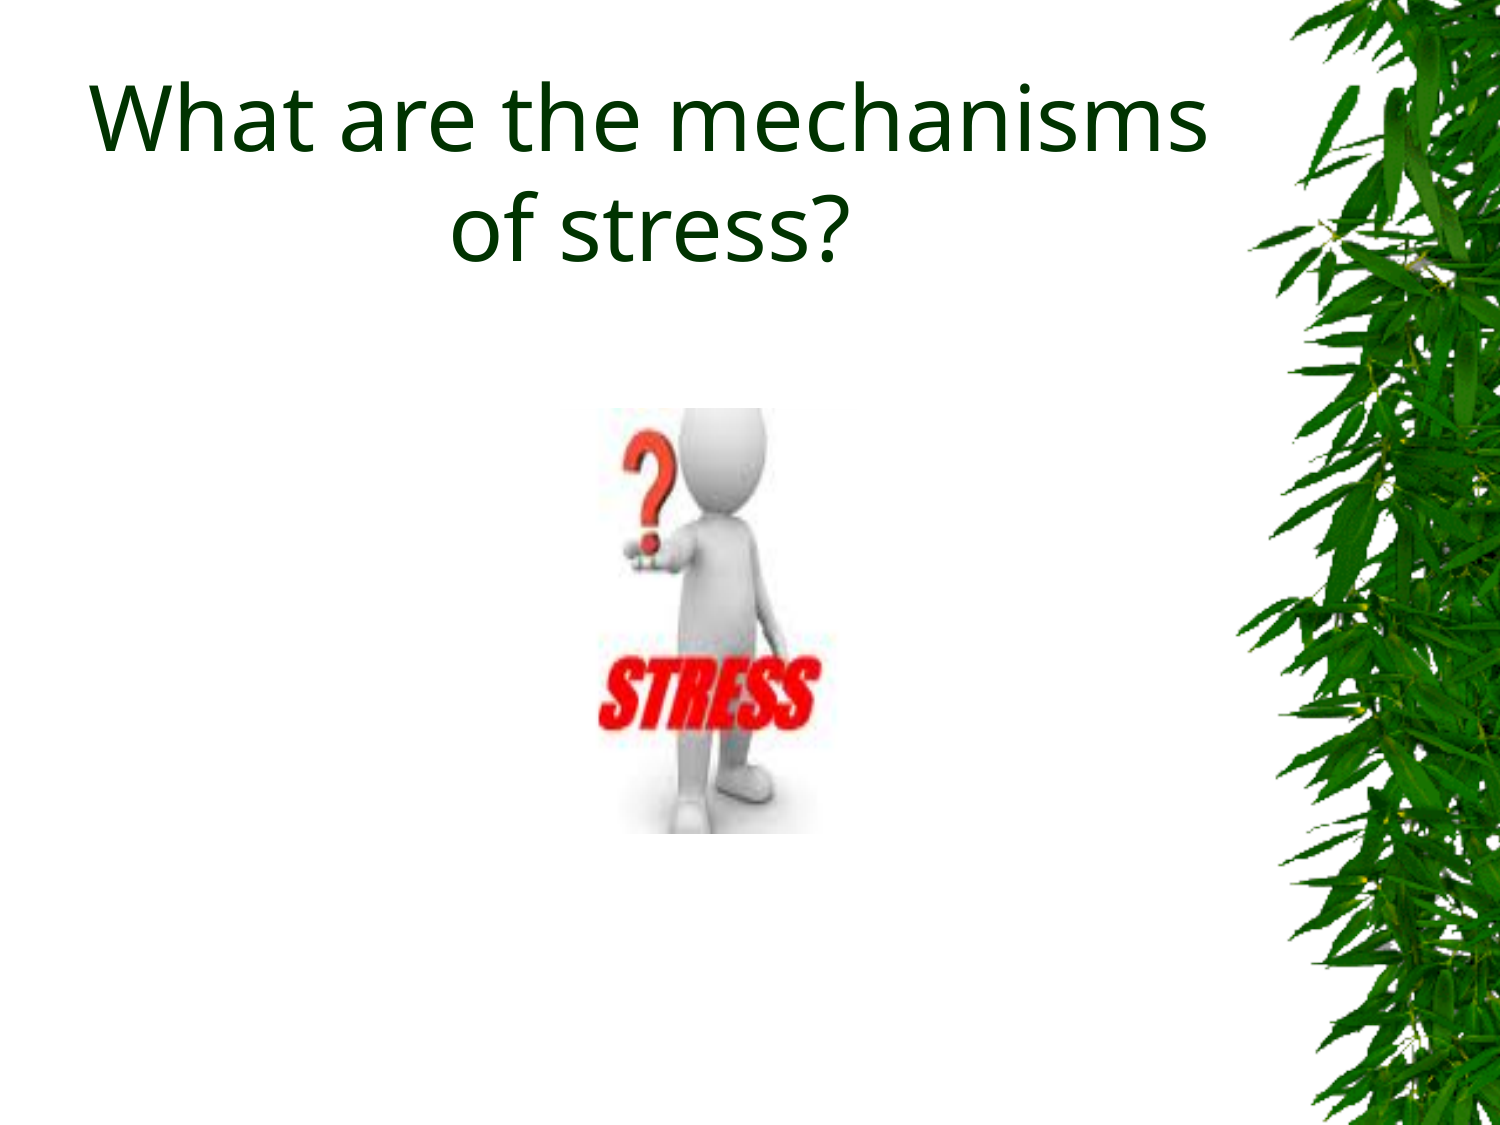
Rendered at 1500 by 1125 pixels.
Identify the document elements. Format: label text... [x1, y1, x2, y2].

picture [560, 408, 857, 835]
picture [1206, 0, 1500, 1125]
title What are the mechanisms of stress? [37, 50, 1263, 288]
